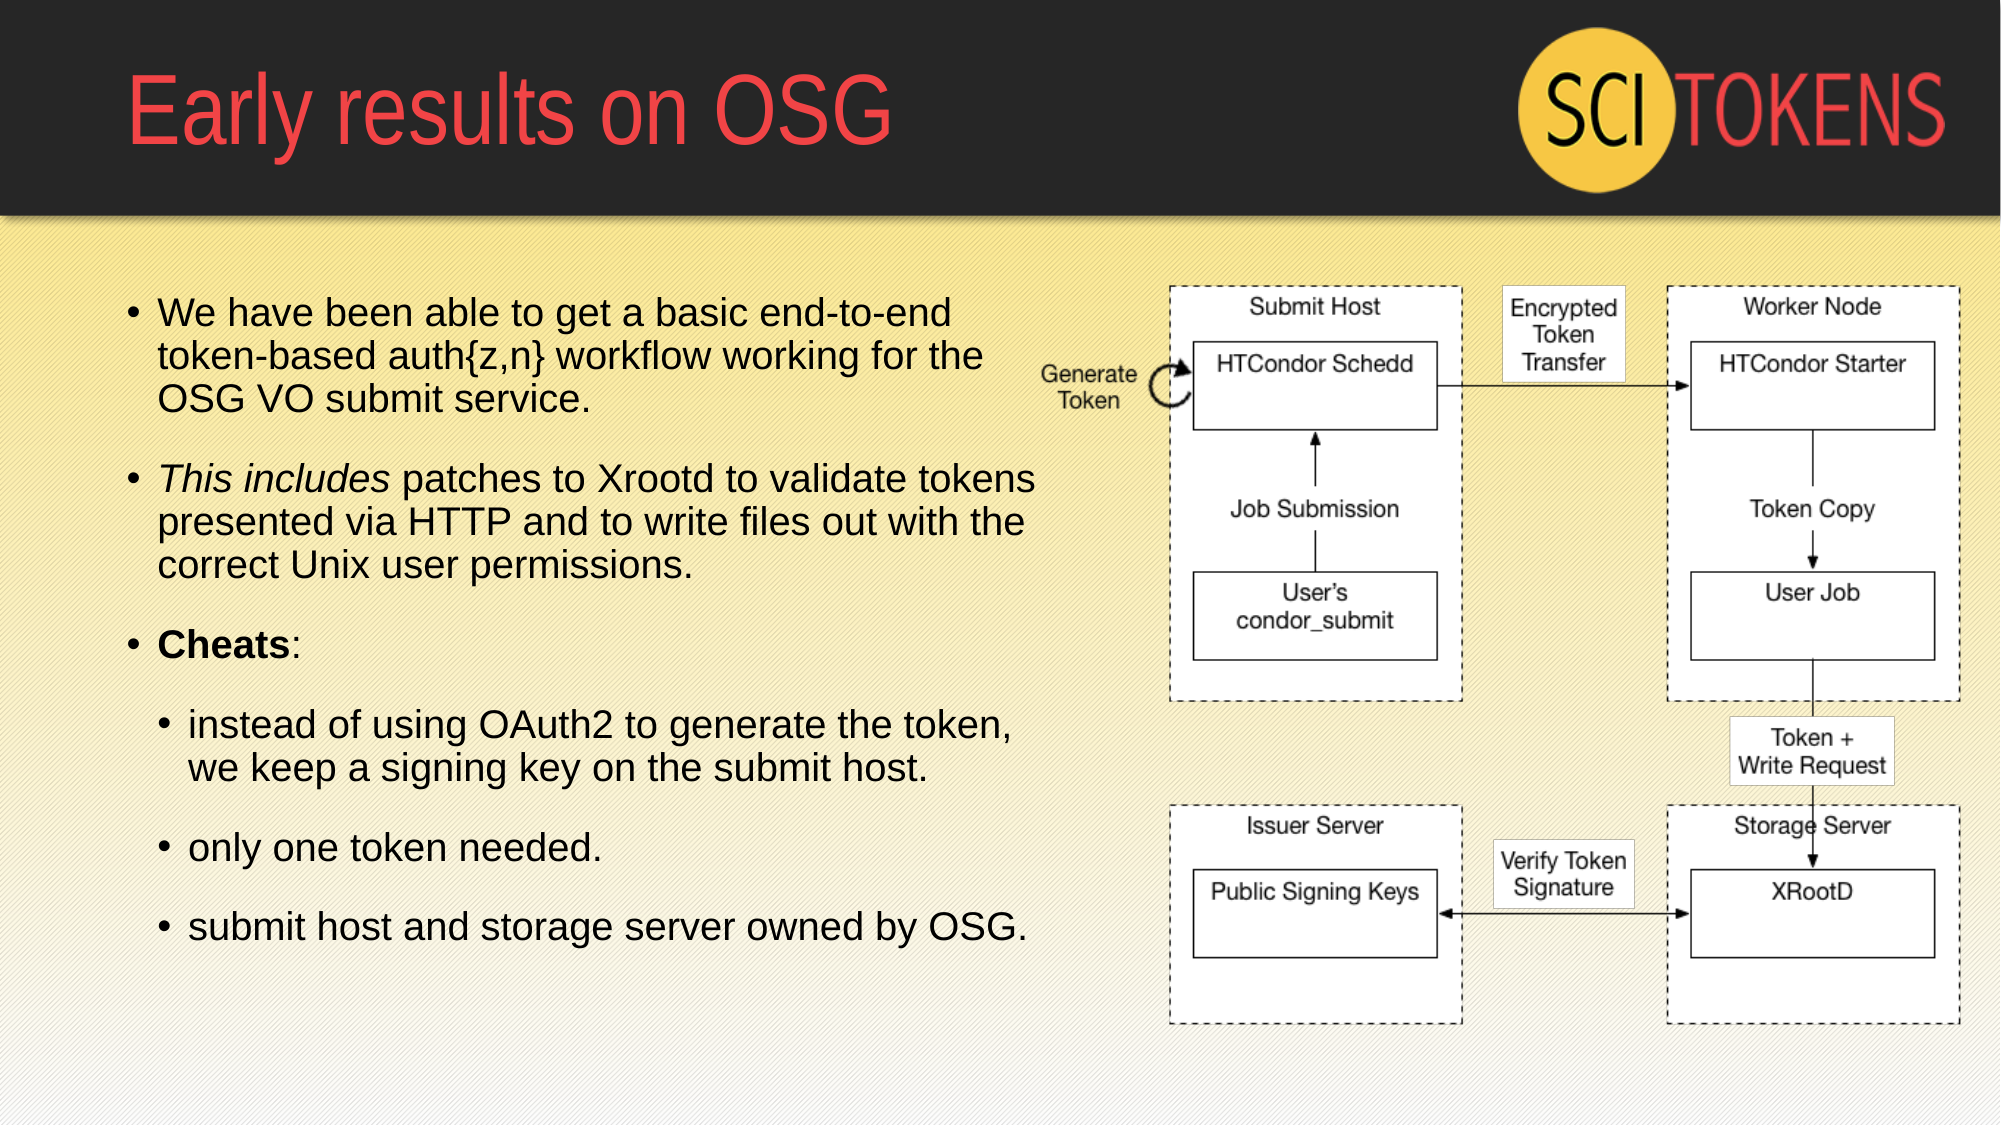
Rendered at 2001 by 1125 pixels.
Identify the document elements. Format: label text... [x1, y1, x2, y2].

title Early results on OSG [111, 23, 1490, 201]
picture [1014, 267, 1965, 1029]
list We have been able to get a basic end-to-end token-based auth{z,n} workflow working for the OSG VO submit service. This includes patches to Xrootd to validate tokens presented via HTTP and to write files out with the correct Unix user permissions. Cheats: instead of using OAuth2 to generate the token, we keep a signing key on the submit host. only one token needed. submit host and storage server owned by OSG. [111, 284, 1084, 1045]
picture [1463, 5, 2001, 216]
